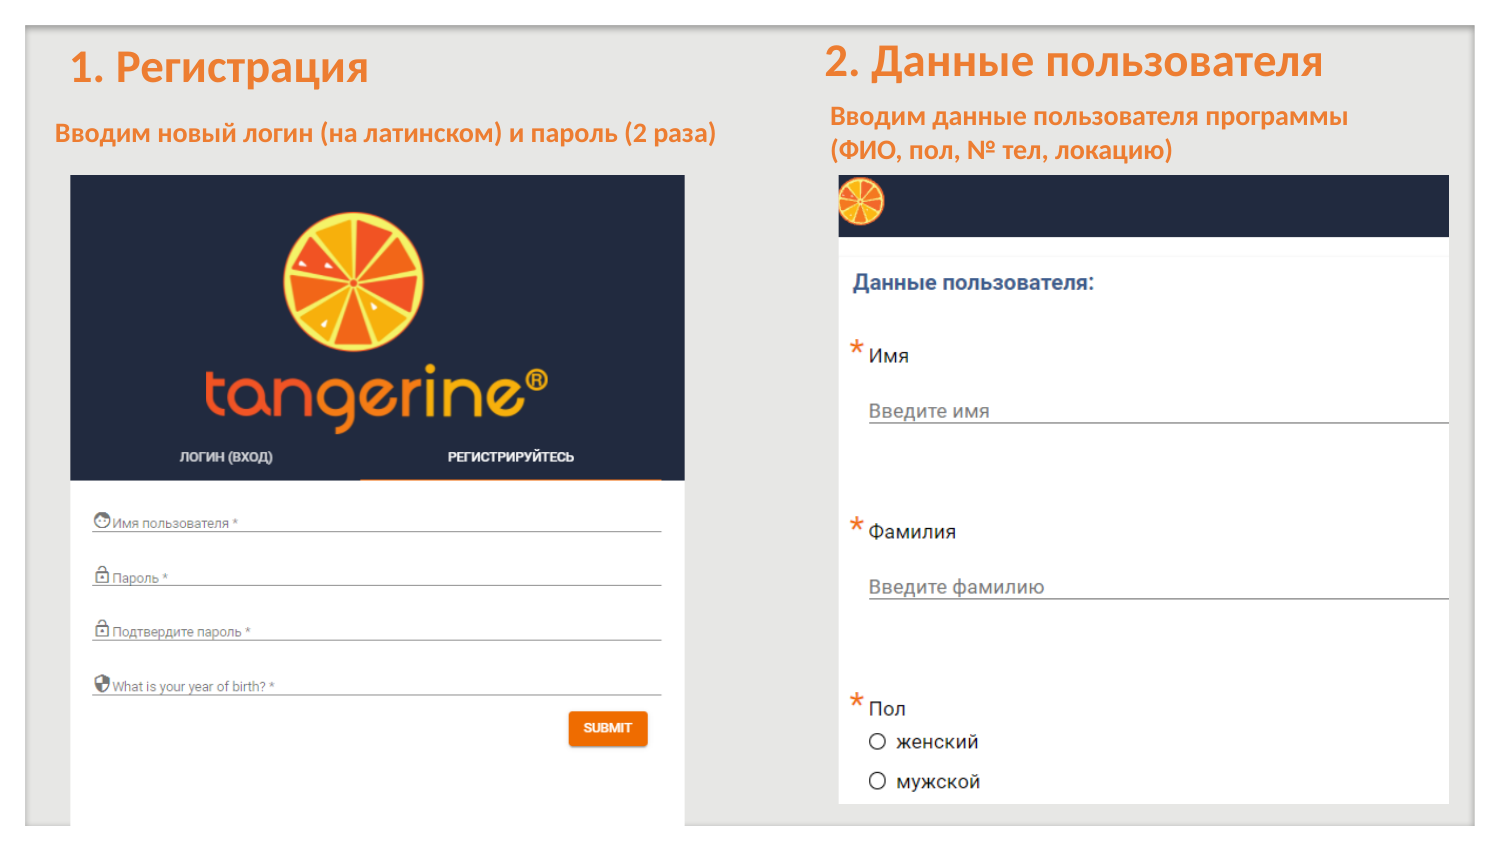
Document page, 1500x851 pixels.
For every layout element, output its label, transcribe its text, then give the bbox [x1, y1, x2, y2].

picture [70, 175, 685, 843]
text_box Вводим данные пользователя программы (ФИО, пол, № тел, локацию) [815, 94, 1500, 173]
picture [838, 136, 1460, 804]
text_box 2. Данные пользователя [809, 22, 1500, 94]
text_box Вводим новый логин (на латинском) и пароль (2 раза) [40, 107, 791, 156]
text_box 1. Регистрация [54, 27, 805, 99]
